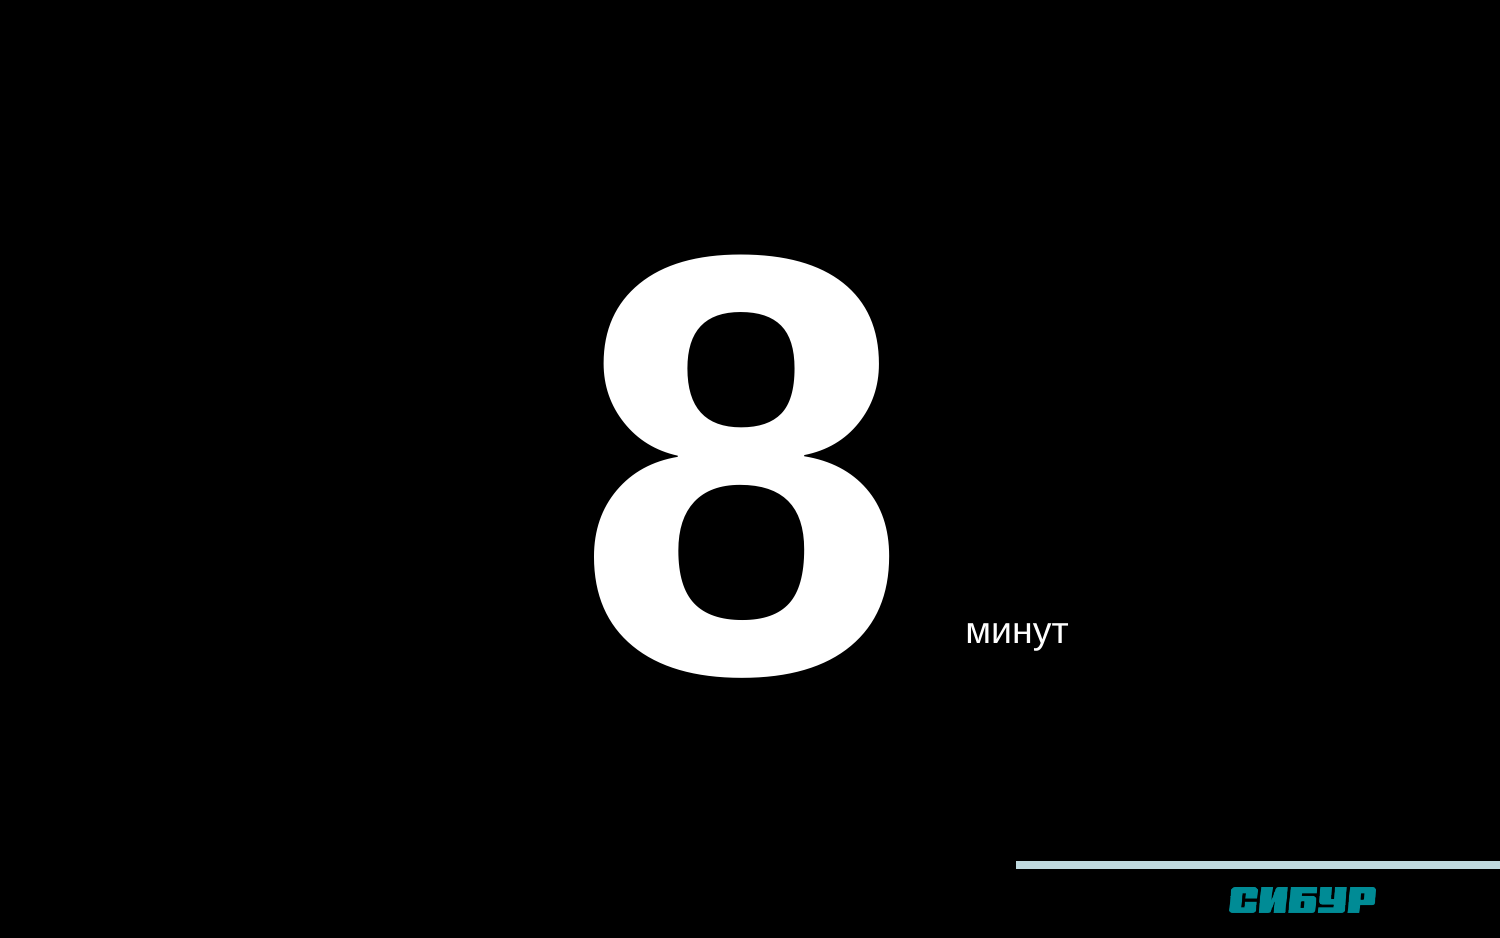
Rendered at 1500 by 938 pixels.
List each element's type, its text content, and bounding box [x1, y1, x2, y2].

picture [1229, 887, 1376, 913]
text_box 8 [561, 67, 975, 800]
text_box минут [950, 598, 1091, 659]
